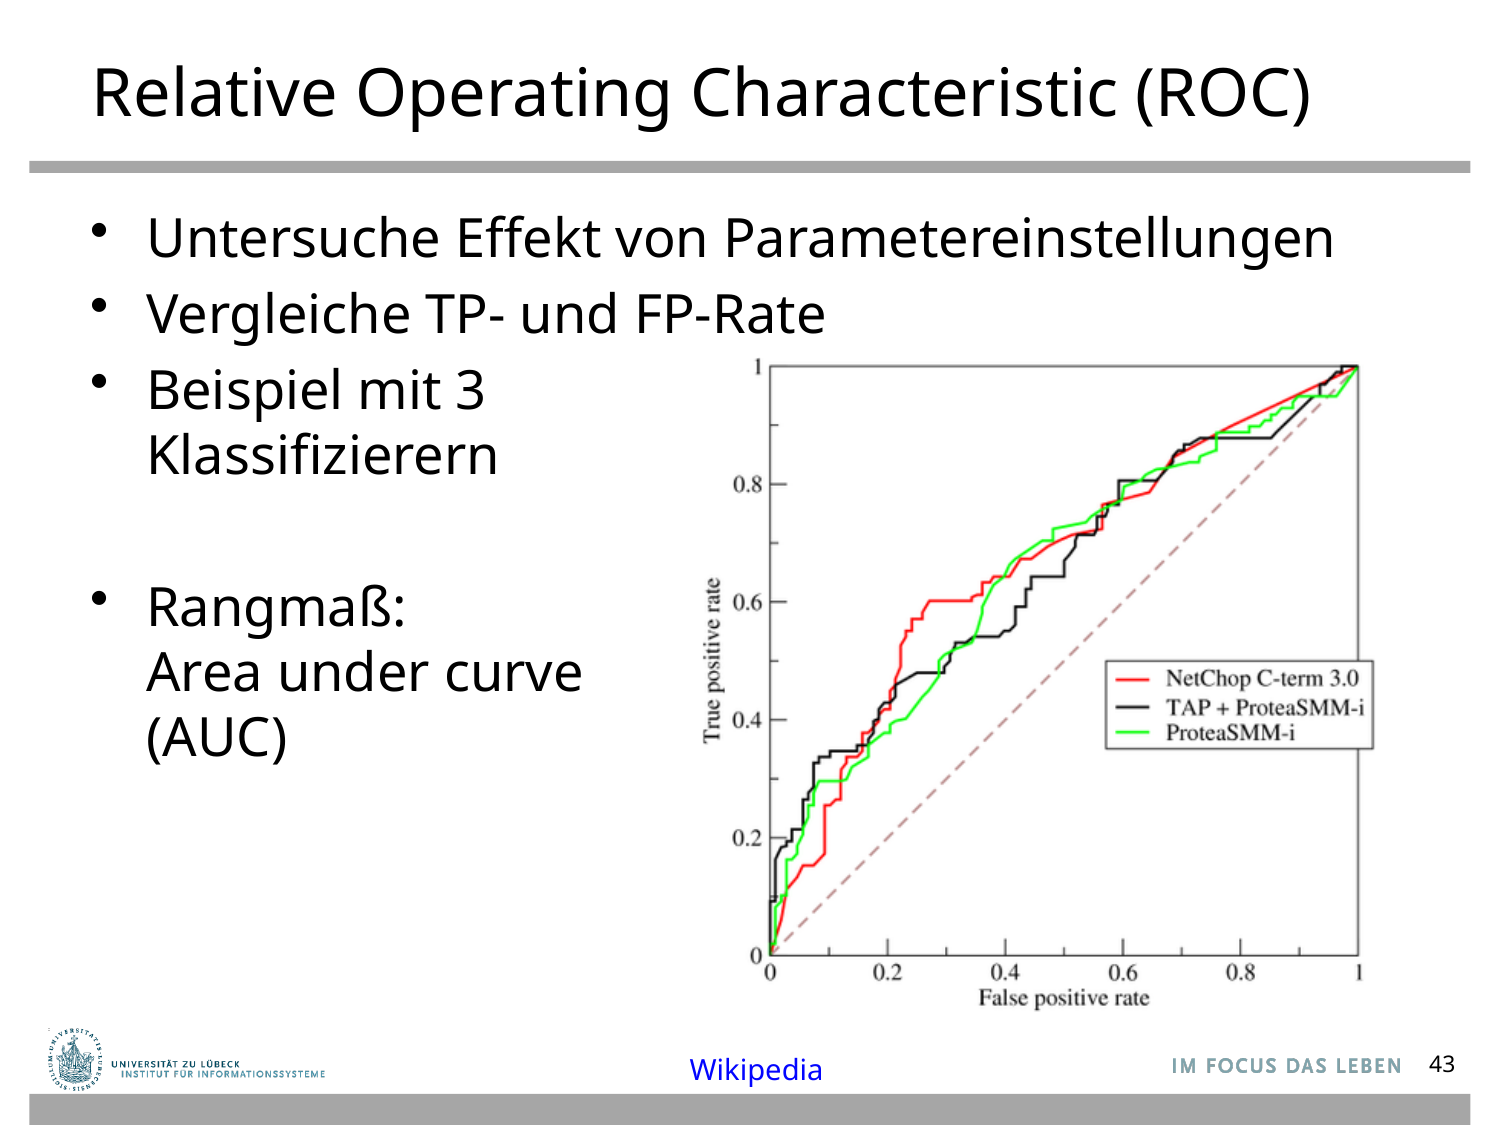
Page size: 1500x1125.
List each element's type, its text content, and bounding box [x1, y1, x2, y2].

list Untersuche Effekt von Parametereinstellungen Vergleiche TP- und FP-Rate Beispiel mit 3 Klassifizierern Rangmaß: Area under curve (AUC) [75, 196, 1425, 1012]
slide_number 43 [1305, 1050, 1471, 1083]
picture [1173, 1058, 1305, 1073]
title Relative Operating Characteristic (ROC) [76, 42, 1427, 126]
picture [701, 357, 1377, 1012]
text_box Wikipedia [674, 1043, 839, 1094]
